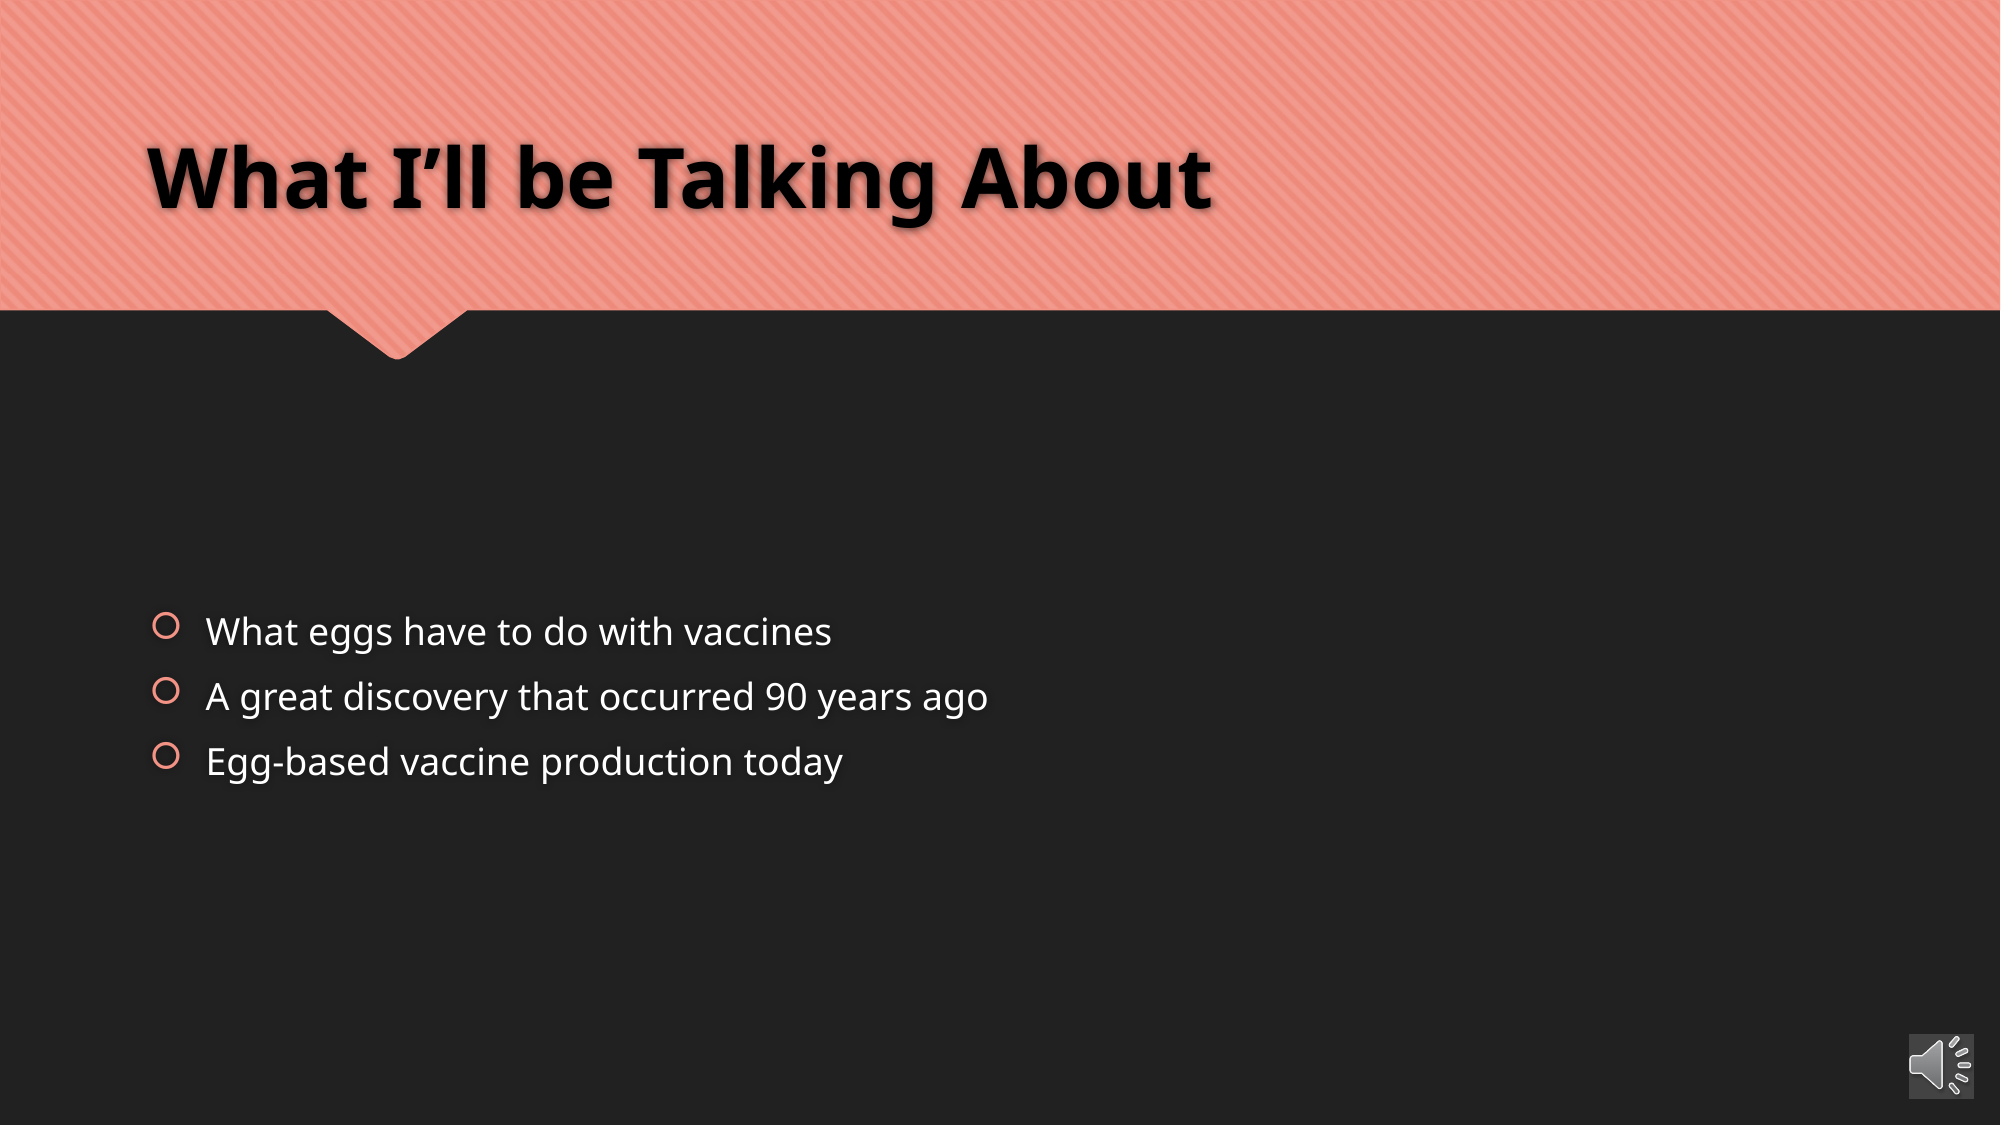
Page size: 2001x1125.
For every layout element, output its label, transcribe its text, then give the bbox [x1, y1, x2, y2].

list What eggs have to do with vaccines A great discovery that occurred 90 years ago Egg-based vaccine production today [134, 364, 1866, 962]
title What I’ll be Talking About [132, 73, 1868, 233]
picture [1908, 1033, 1976, 1101]
